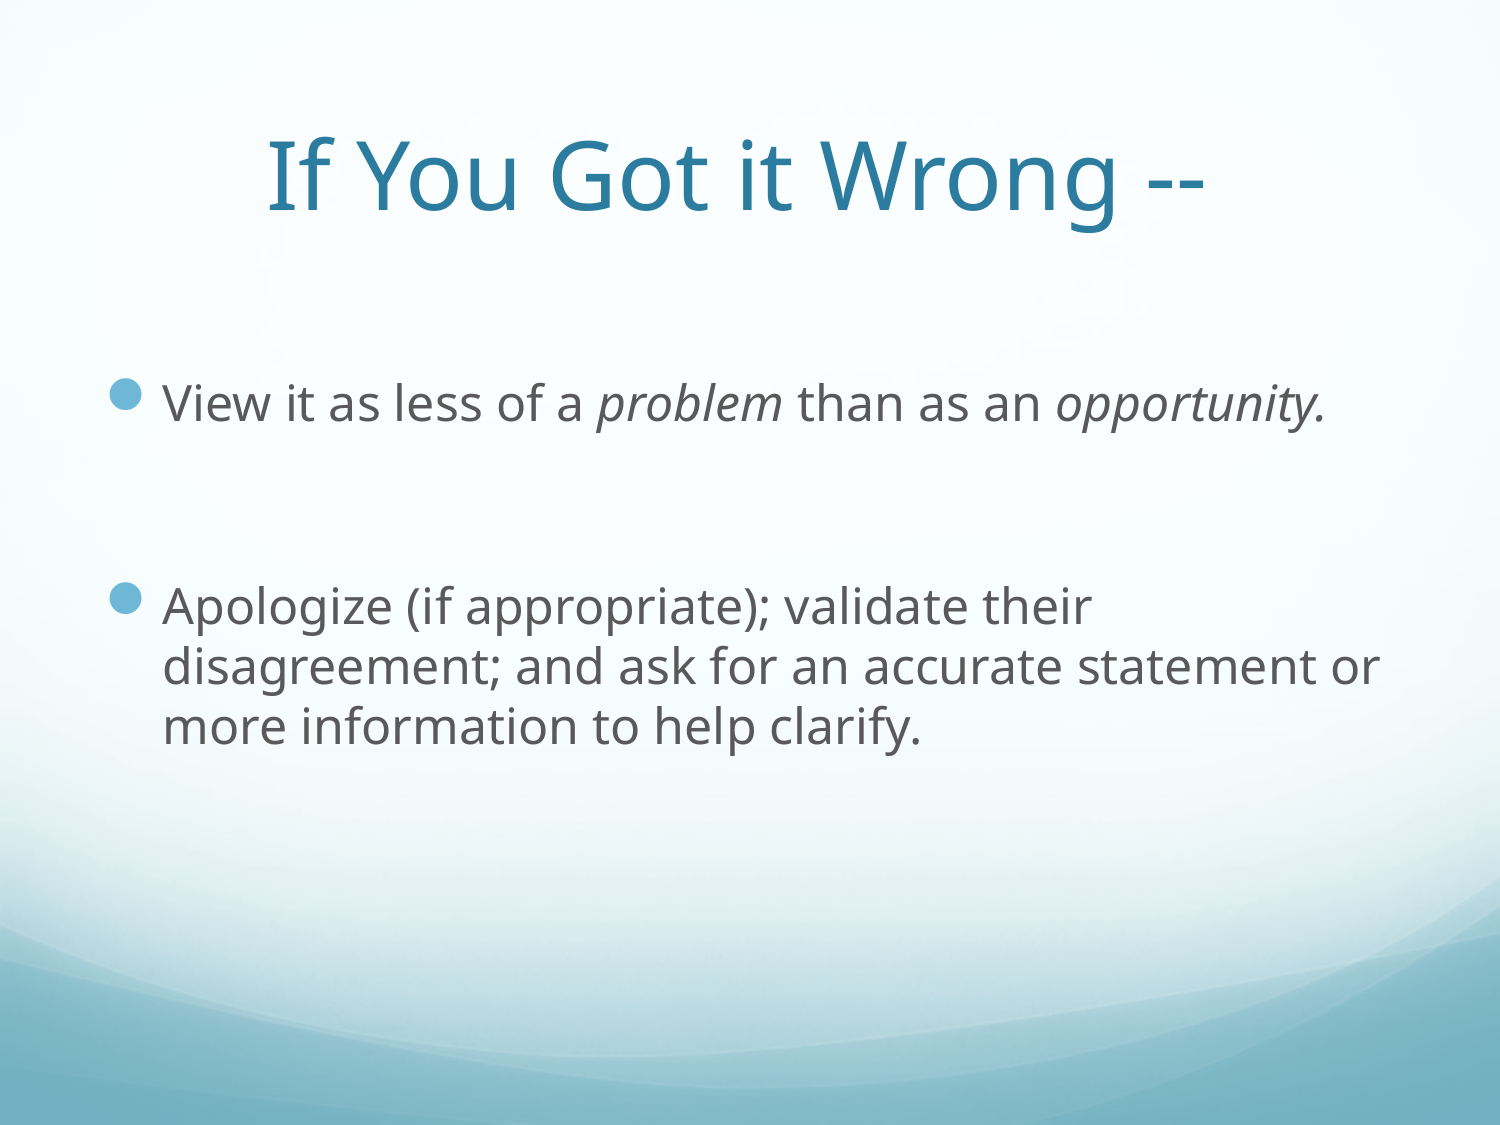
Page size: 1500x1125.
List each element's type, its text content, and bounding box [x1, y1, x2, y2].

list View it as less of a problem than as an opportunity. Apologize (if appropriate); validate their disagreement; and ask for an accurate statement or more information to help clarify. [90, 262, 1410, 975]
title If You Got it Wrong -- [90, 17, 1410, 237]
